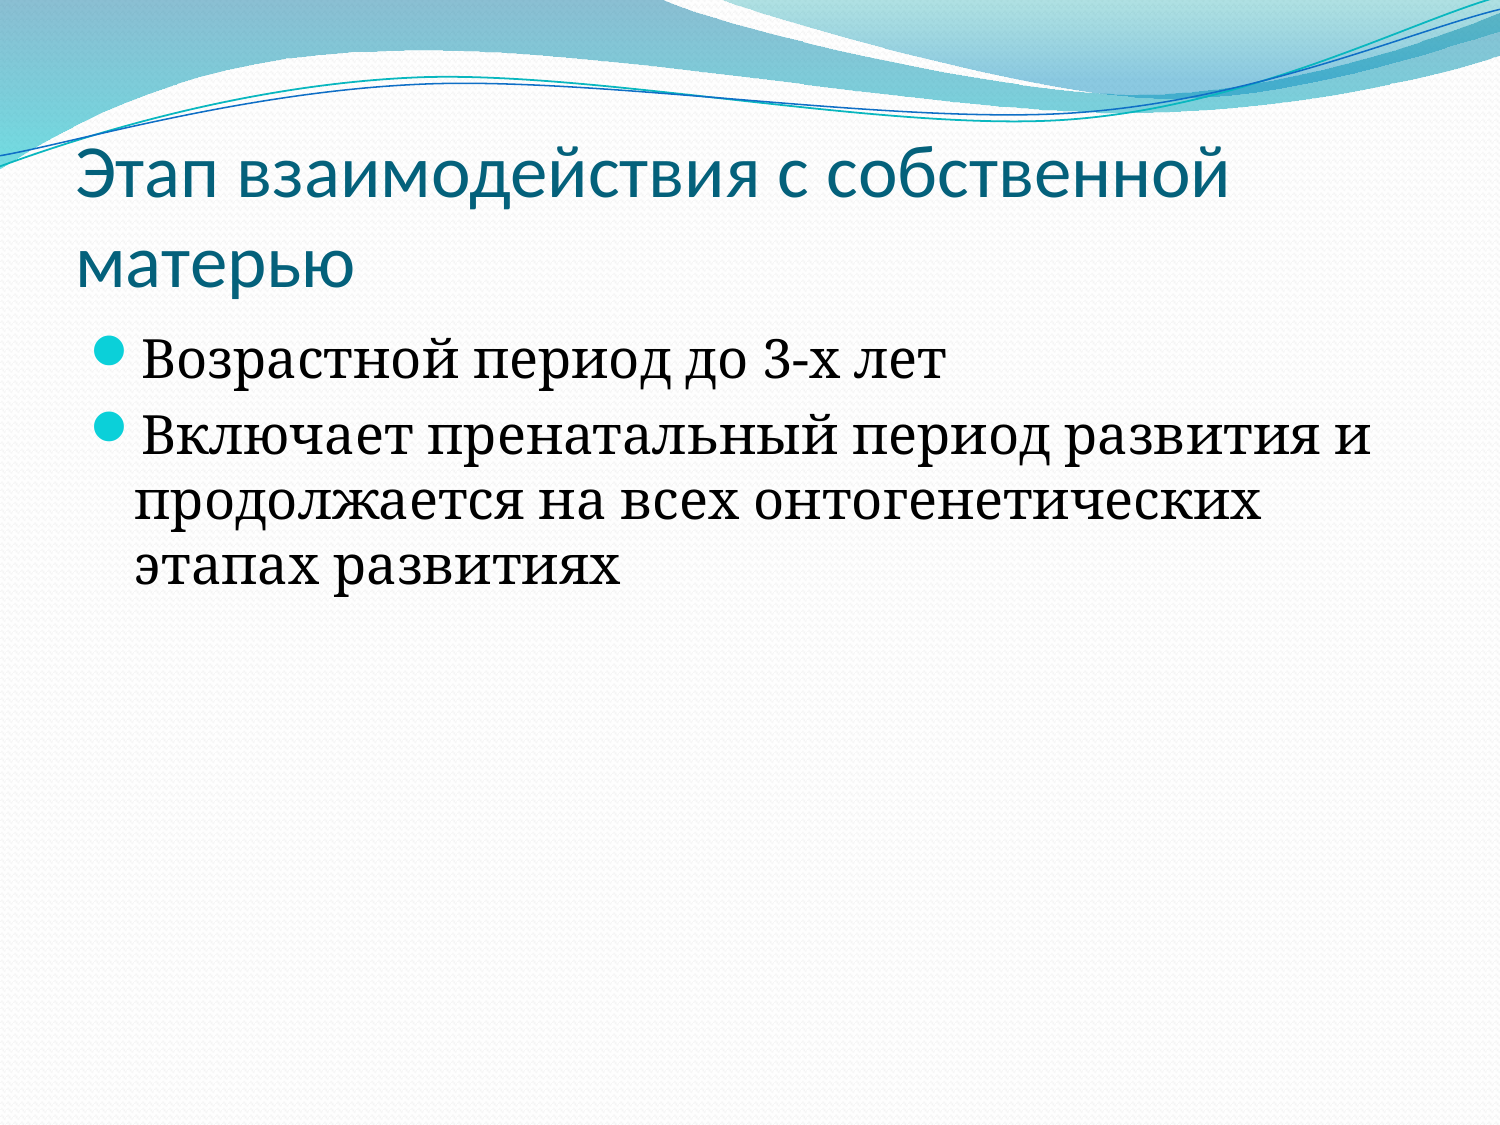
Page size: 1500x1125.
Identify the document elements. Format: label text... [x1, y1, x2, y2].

title Этап взаимодействия с собственной матерью [75, 115, 1425, 303]
list Возрастной период до 3-х лет Включает пренатальный период развития и продолжается на всех онтогенетических этапах развитиях [75, 317, 1425, 1038]
